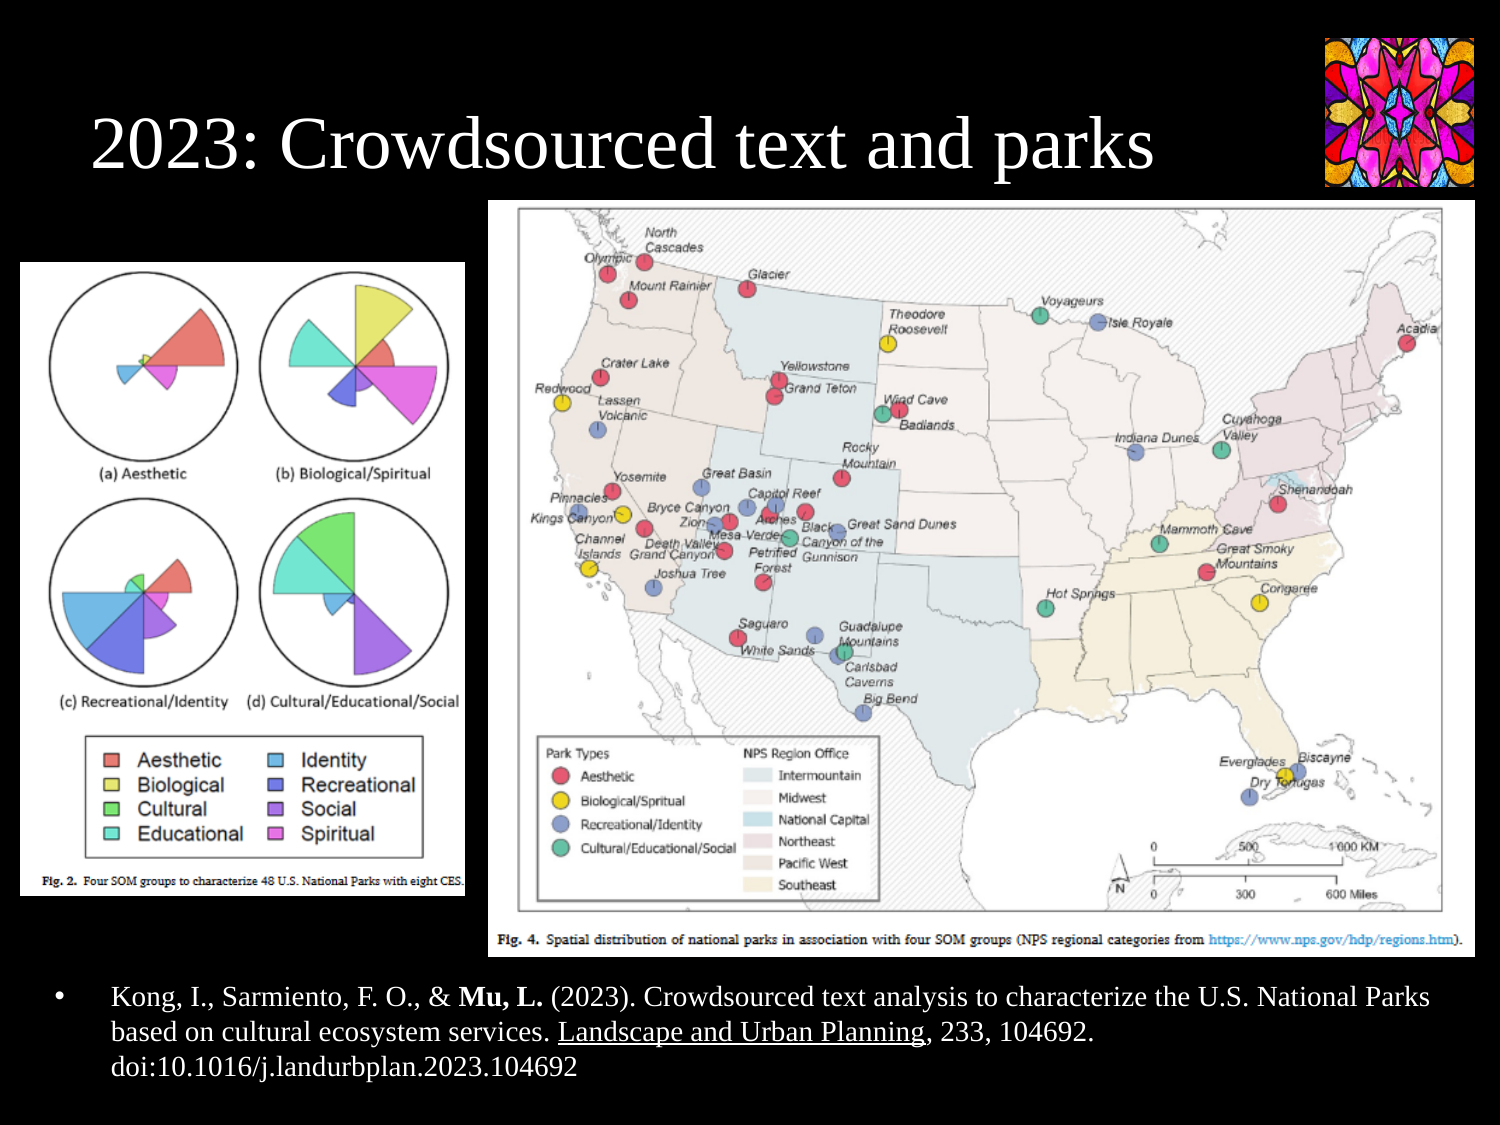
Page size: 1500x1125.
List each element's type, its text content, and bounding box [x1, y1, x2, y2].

title 2023: Crowdsourced text and parks [75, 45, 1425, 233]
picture [20, 261, 465, 896]
picture [488, 200, 1475, 958]
list Kong, I., Sarmiento, F. O., & Mu, L. (2023). Crowdsourced text analysis to characterize the U.S. National Parks based on cultural ecosystem services. Landscape and Urban Planning, 233, 104692. doi:10.1016/j.landurbplan.2023.104692 [20, 969, 1457, 1098]
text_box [1324, 37, 1475, 188]
